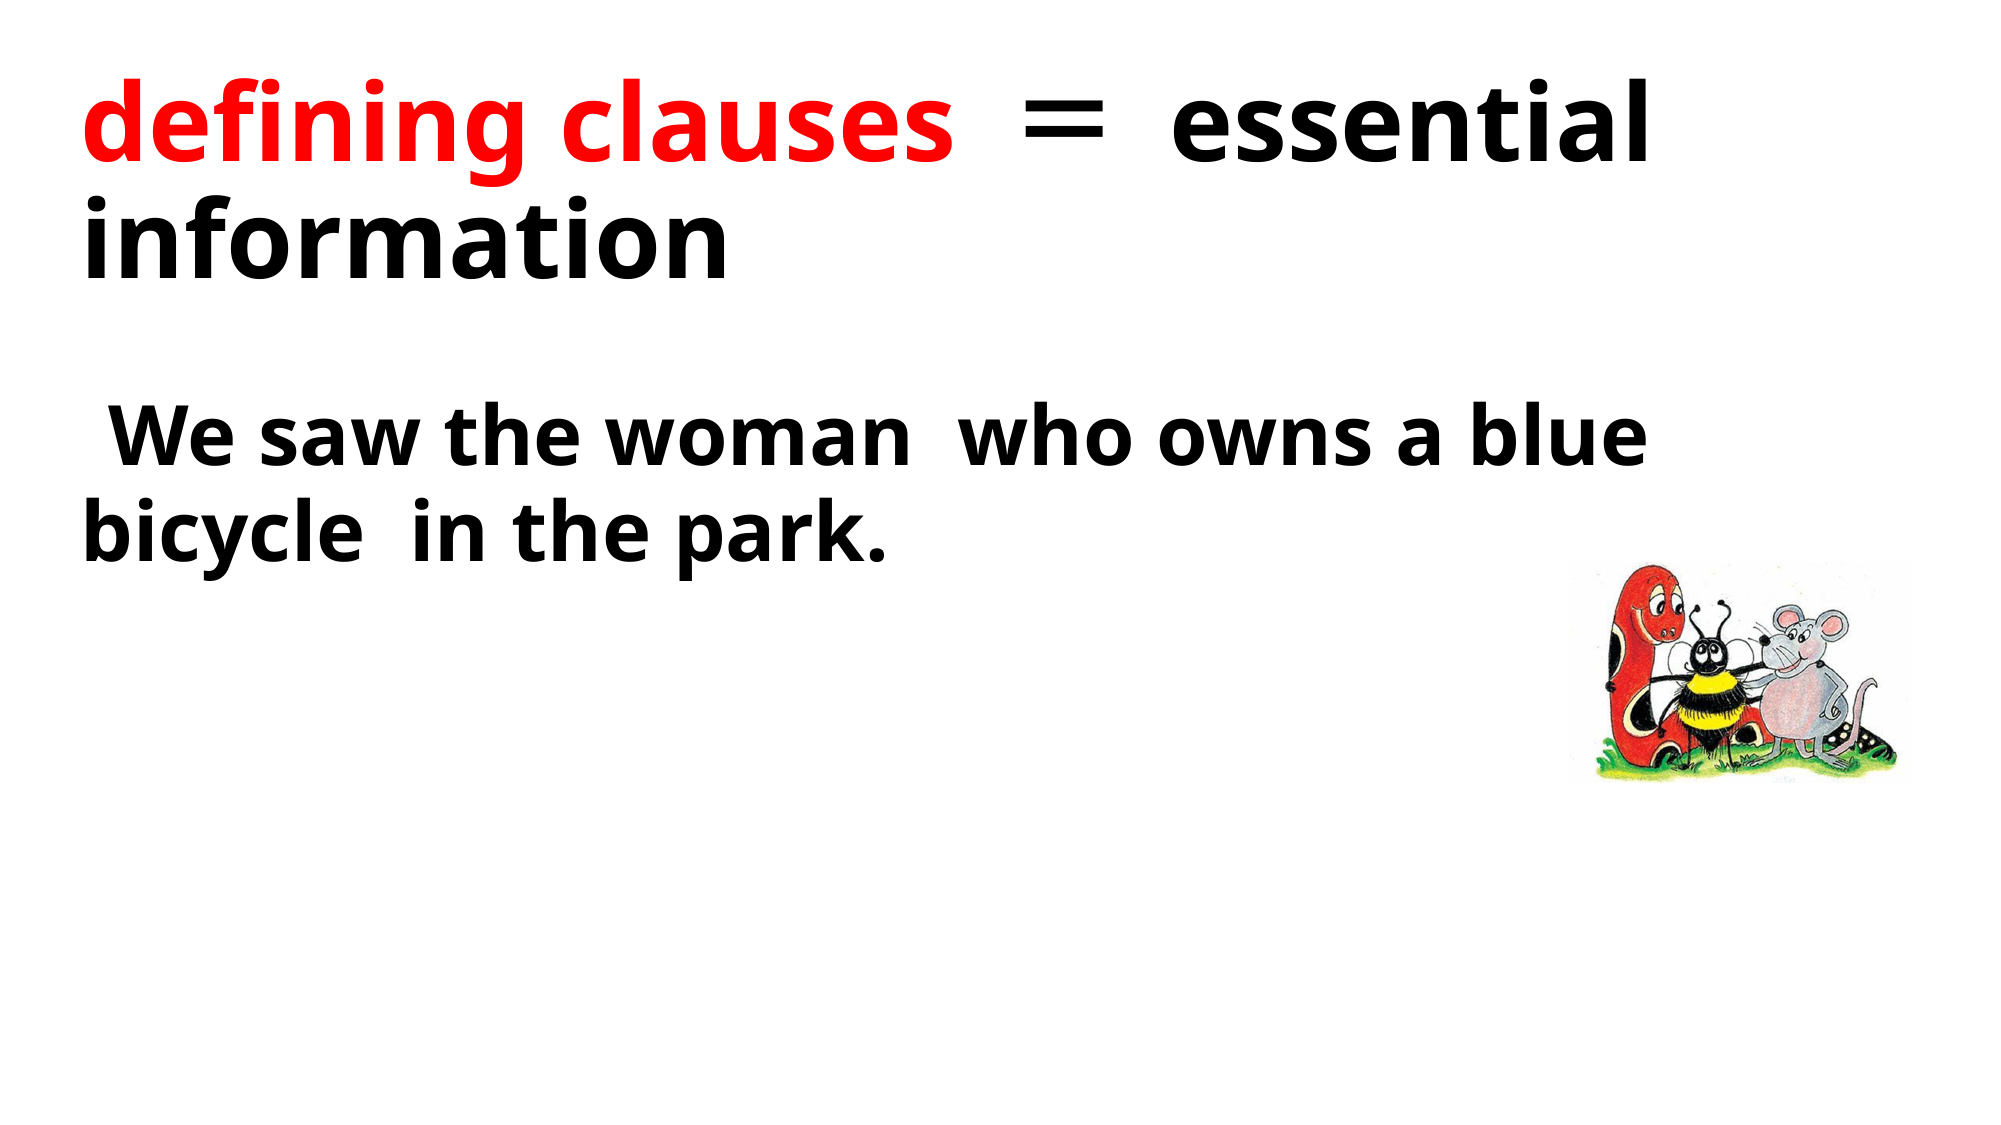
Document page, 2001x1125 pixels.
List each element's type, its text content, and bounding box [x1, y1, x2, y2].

text_box defining clauses ＝ essential information We saw the woman who owns a blue bicycle in the park. [65, 60, 1957, 801]
picture [1569, 562, 1911, 783]
